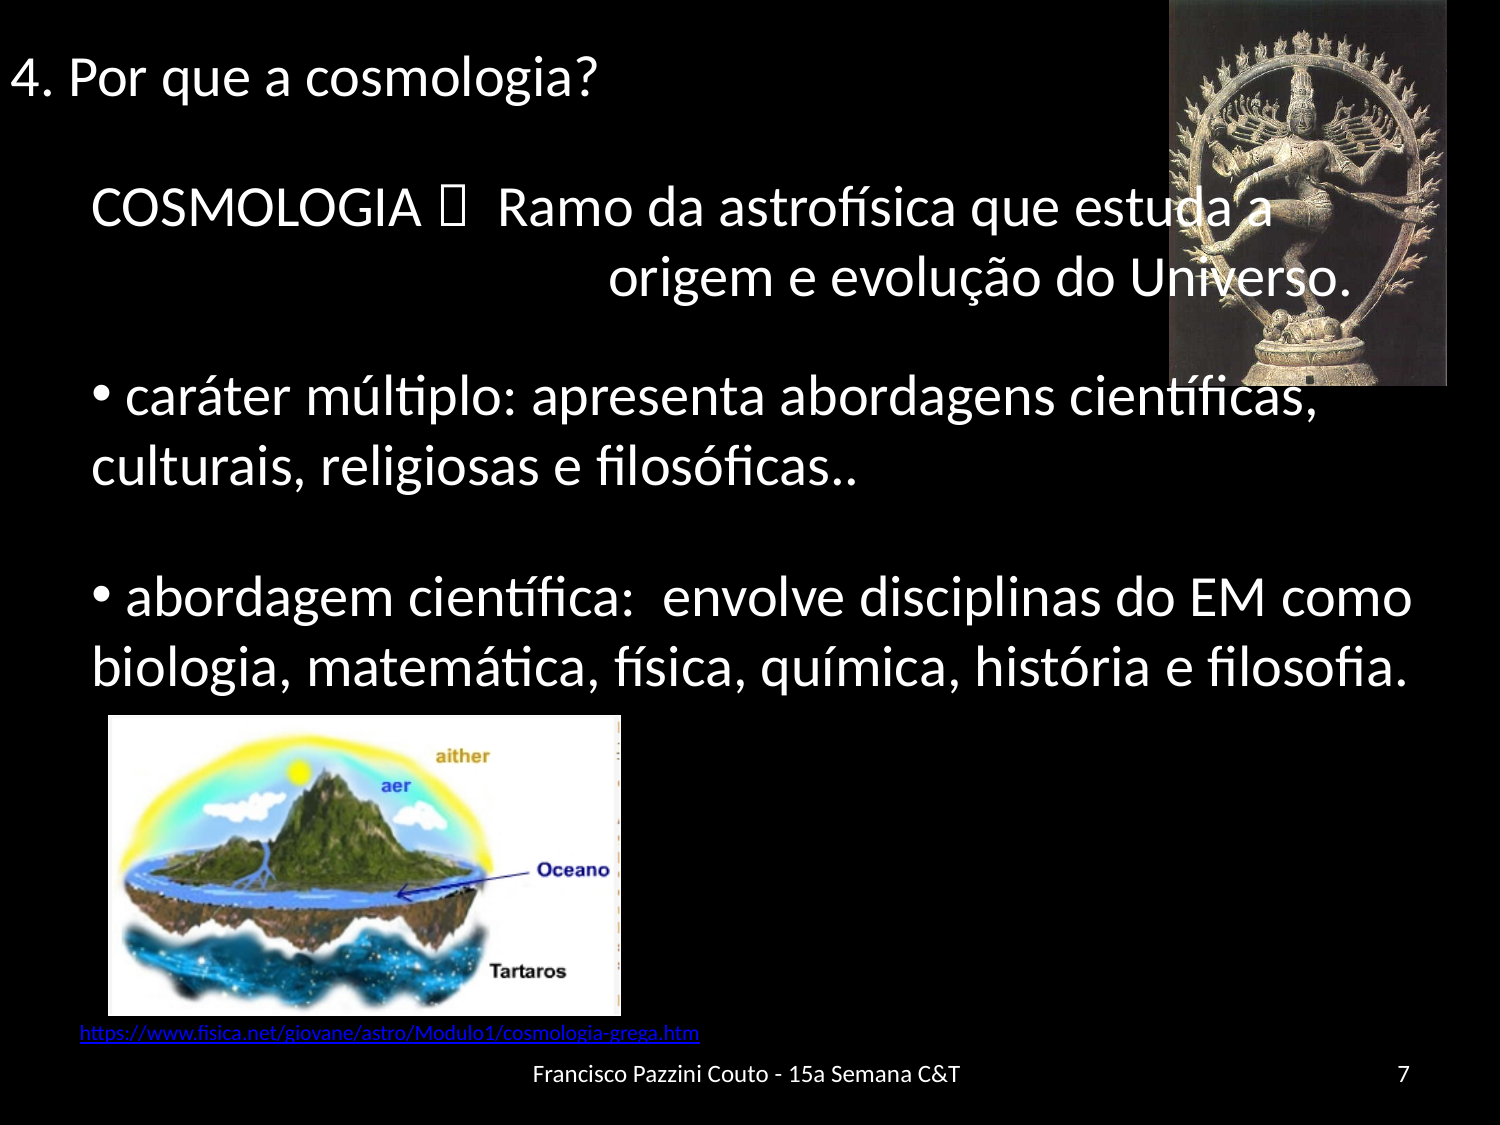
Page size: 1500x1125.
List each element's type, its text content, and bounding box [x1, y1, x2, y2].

slide_number 7 [1074, 1053, 1425, 1103]
text_box abordagem científica: envolve disciplinas do EM como biologia, matemática, física, química, história e filosofia. [76, 550, 1447, 706]
picture [108, 715, 621, 1016]
text_box COSMOLOGIA  Ramo da astrofísica que estuda a origem e evolução do Universo. [76, 160, 1164, 316]
text_box caráter múltiplo: apresenta abordagens científicas, culturais, religiosas e filosóficas.. [76, 349, 1447, 505]
text_box 4. Por que a cosmologia? [0, 30, 785, 116]
picture [1169, 0, 1447, 386]
text_box https://www.fisica.net/giovane/astro/Modulo1/cosmologia-grega.htm [64, 1011, 1436, 1053]
footer Francisco Pazzini Couto - 15a Semana C&T [512, 1053, 988, 1103]
